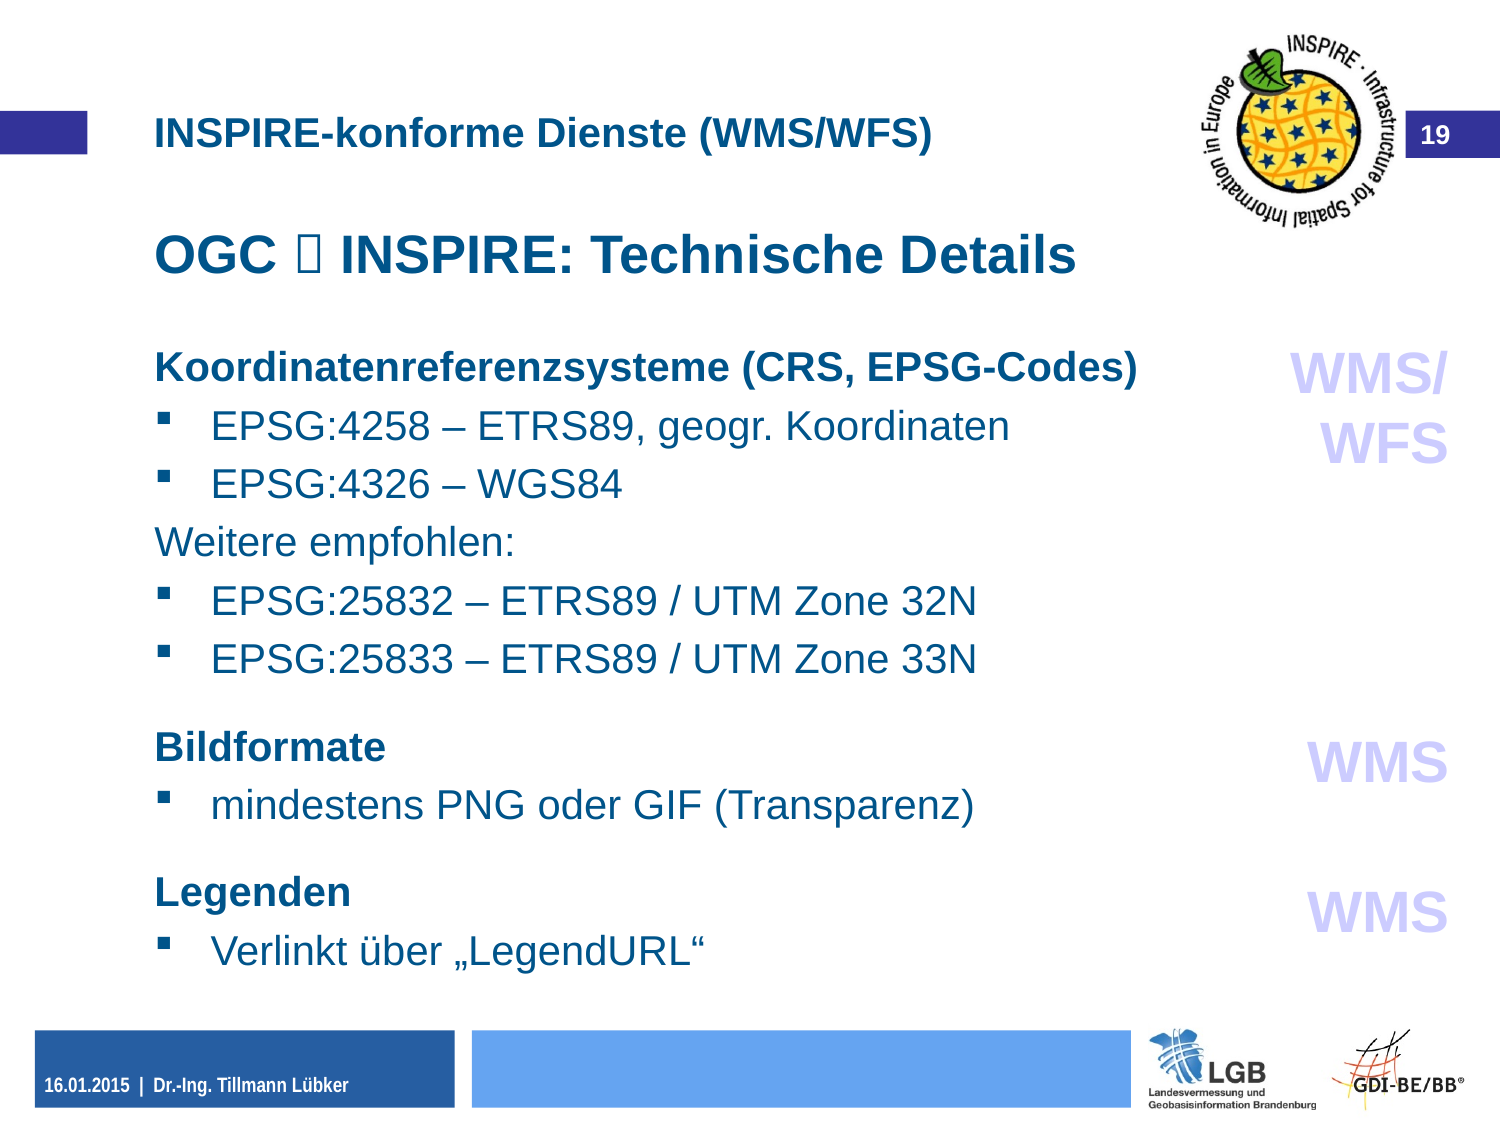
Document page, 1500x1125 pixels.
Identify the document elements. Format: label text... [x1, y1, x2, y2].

picture [1321, 1032, 1491, 1119]
text_box WMS [1107, 716, 1465, 802]
text_box OGC  INSPIRE: Technische Details [139, 212, 1227, 293]
text_box Koordinatenreferenzsysteme (CRS, EPSG-Codes) EPSG:4258 – ETRS89, geogr. Koordinaten EPSG:4326 – WGS84 Weitere empfohlen: EPSG:25832 – ETRS89 / UTM Zone 32N EPSG:25833 – ETRS89 / UTM Zone 33N Bildformate mindestens PNG oder GIF (Transparenz) Legenden Verlinkt über „LegendURL“ [139, 332, 1500, 1032]
picture [1148, 1032, 1316, 1110]
text_box WMS [1107, 866, 1465, 952]
picture [1198, 32, 1398, 231]
text_box WMS/ WFS [1107, 327, 1465, 483]
